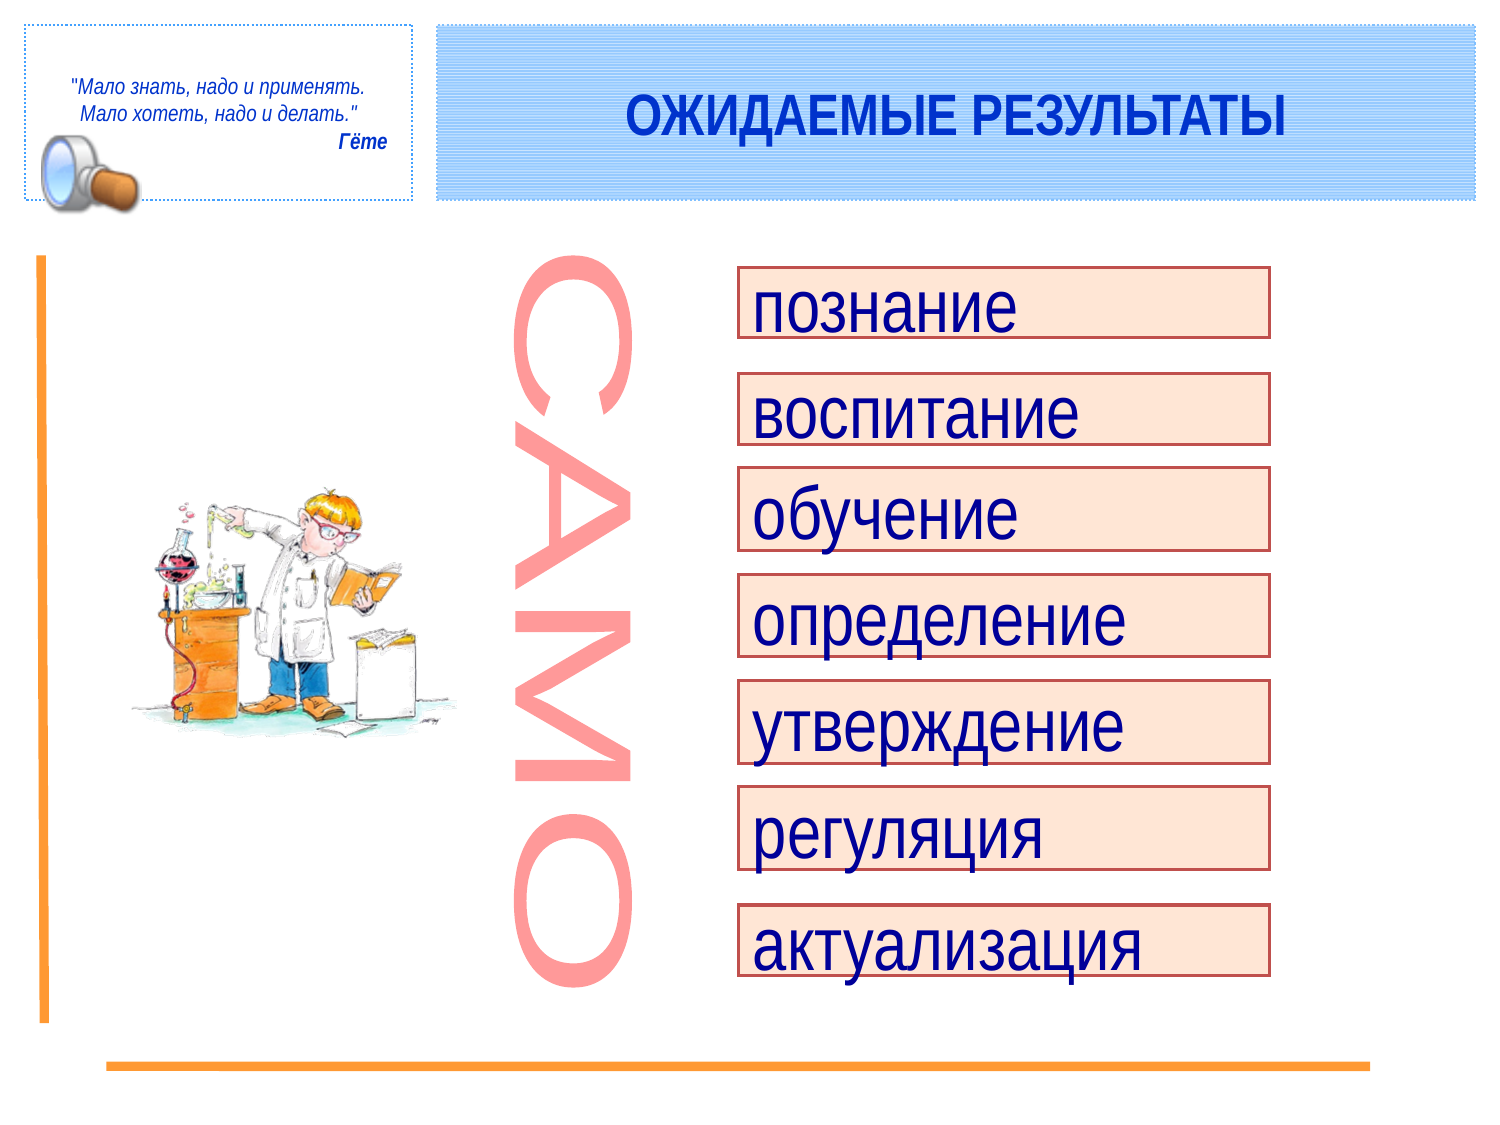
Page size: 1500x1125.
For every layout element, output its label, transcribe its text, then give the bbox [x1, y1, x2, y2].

text_box обучение [738, 467, 1270, 551]
text_box познание [738, 267, 1270, 338]
text_box актуализация [738, 904, 1270, 976]
text_box ОЖИДАЕМЫЕ РЕЗУЛЬТАТЫ [437, 24, 1475, 200]
text_box регуляция [738, 786, 1270, 870]
picture [40, 125, 142, 226]
text_box воспитание [738, 373, 1270, 445]
text_box определение [738, 574, 1270, 657]
picture [95, 480, 458, 751]
text_box "Мало знать, надо и применять. Мало хотеть, надо и делать." Гёте [24, 24, 413, 200]
text_box утверждение [738, 680, 1270, 764]
